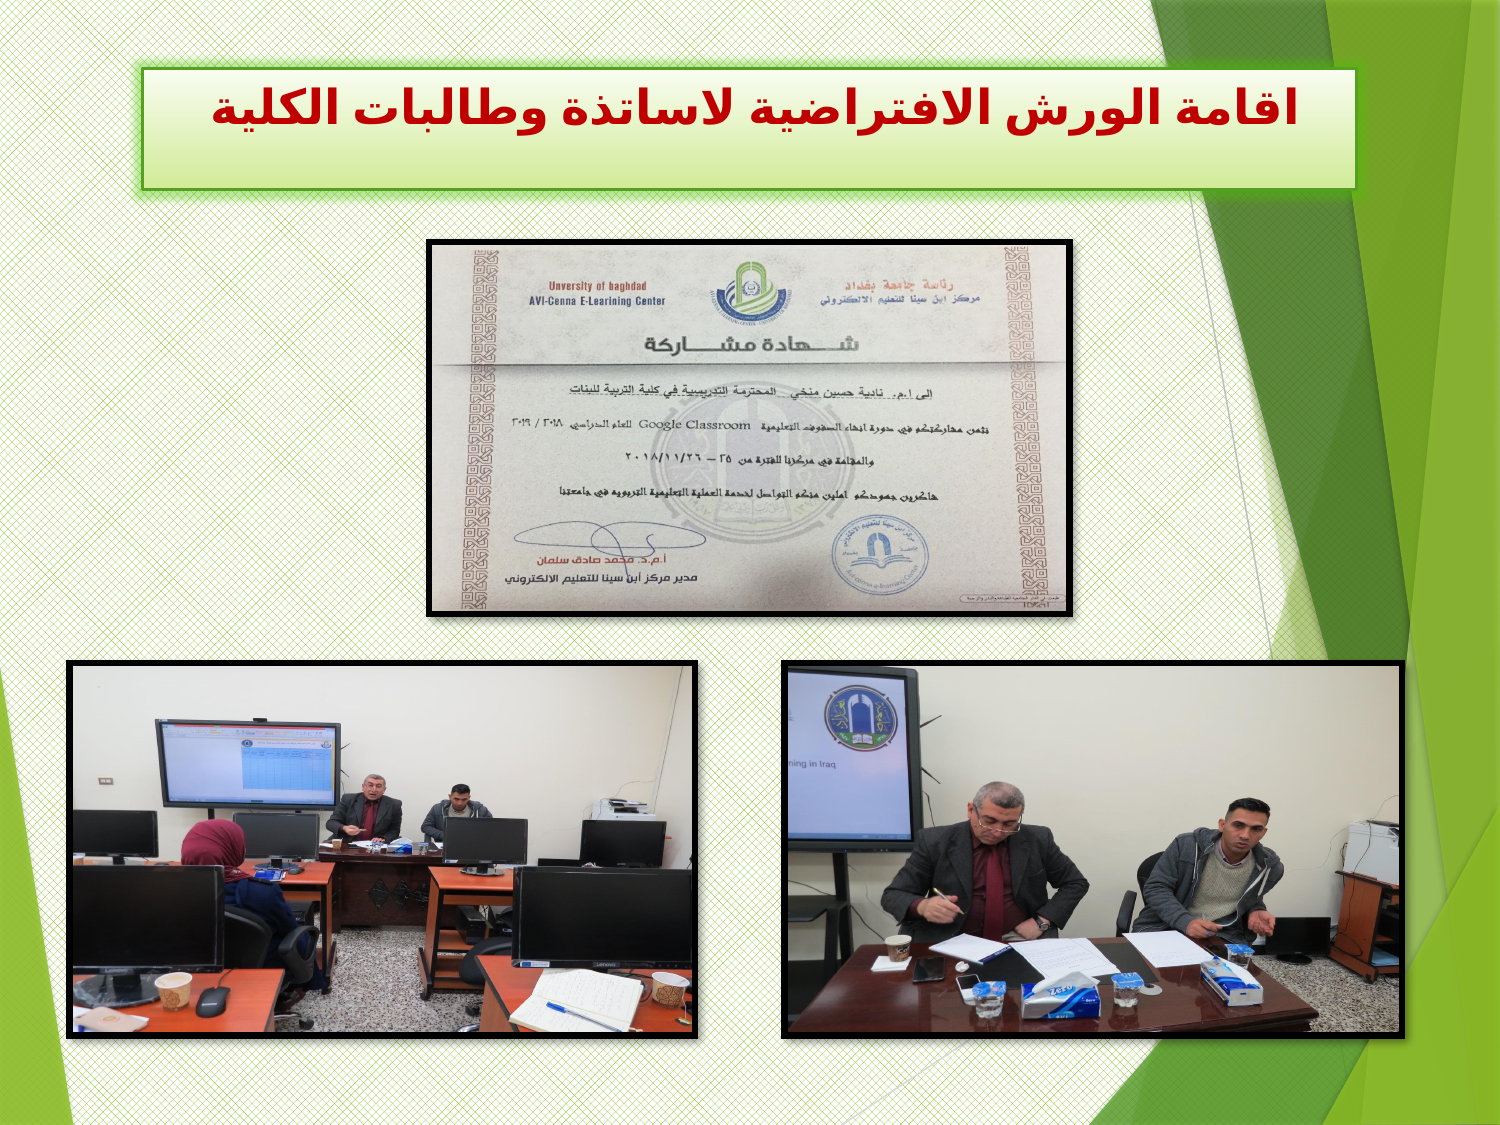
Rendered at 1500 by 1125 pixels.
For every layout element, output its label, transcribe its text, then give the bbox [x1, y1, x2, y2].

picture [72, 665, 693, 1033]
picture [431, 244, 1067, 612]
text_box اقامة الورش الافتراضية لاساتذة وطالبات الكلية [141, 67, 1358, 191]
picture [786, 665, 1400, 1033]
